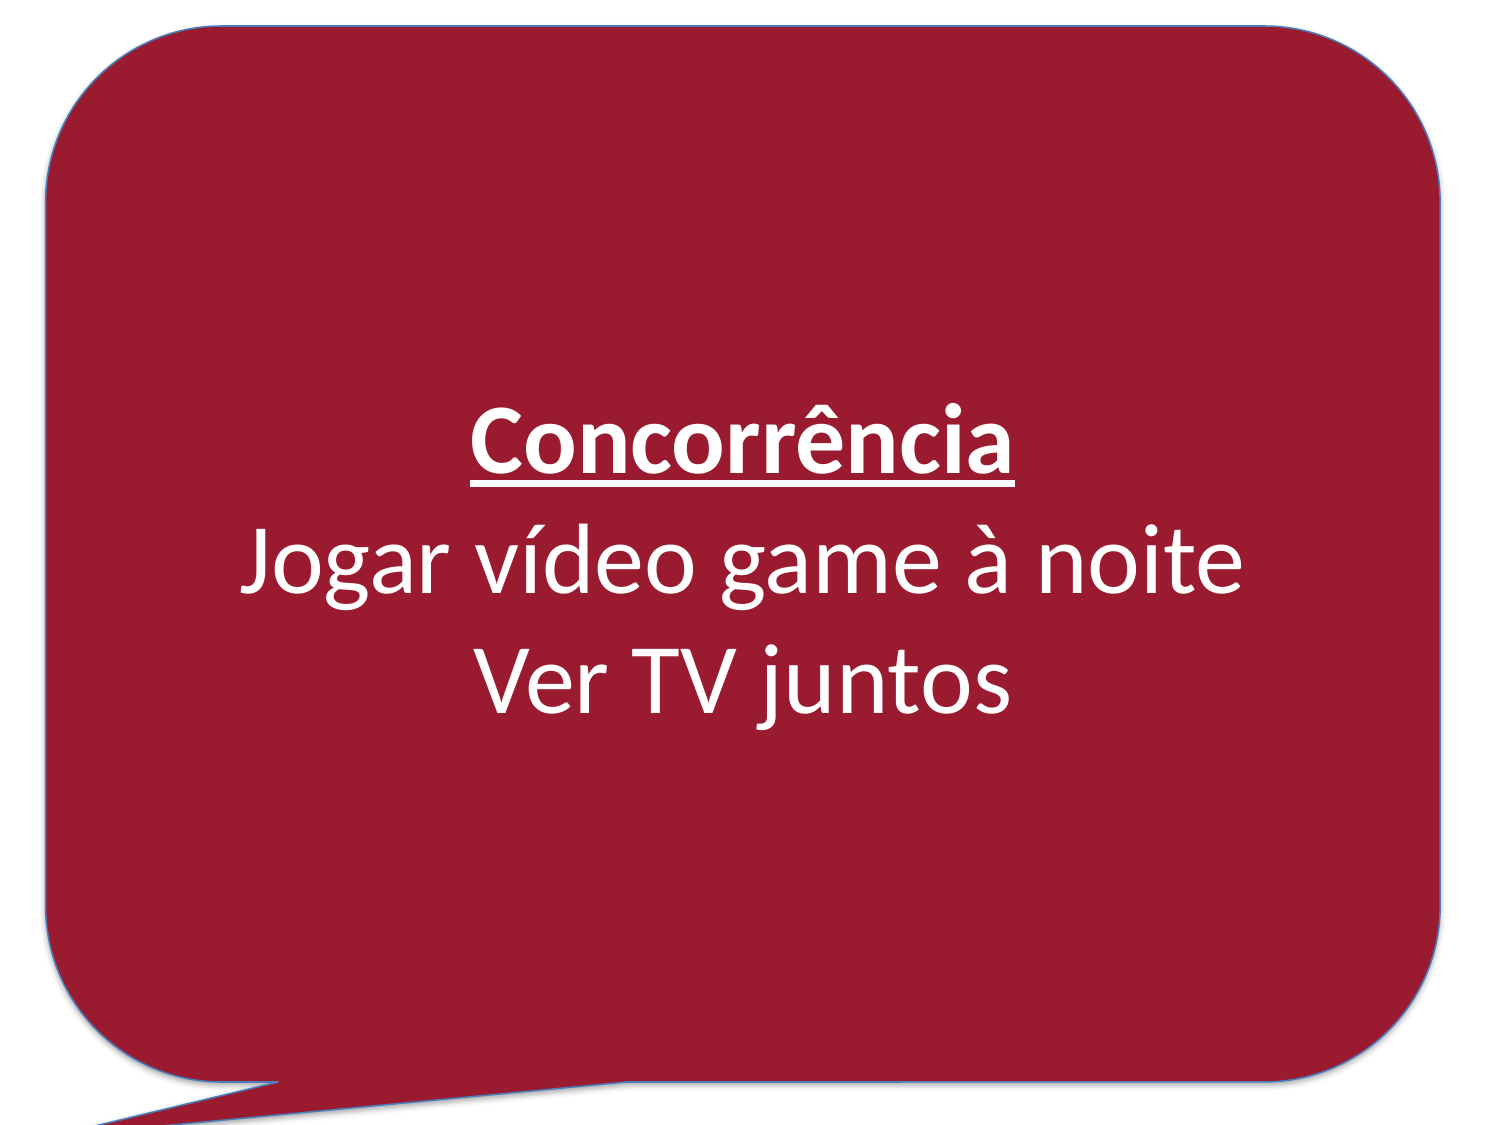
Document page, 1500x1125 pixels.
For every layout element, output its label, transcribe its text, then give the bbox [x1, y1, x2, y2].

text_box Concorrência Jogar vídeo game à noite Ver TV juntos [44, 25, 1441, 1125]
